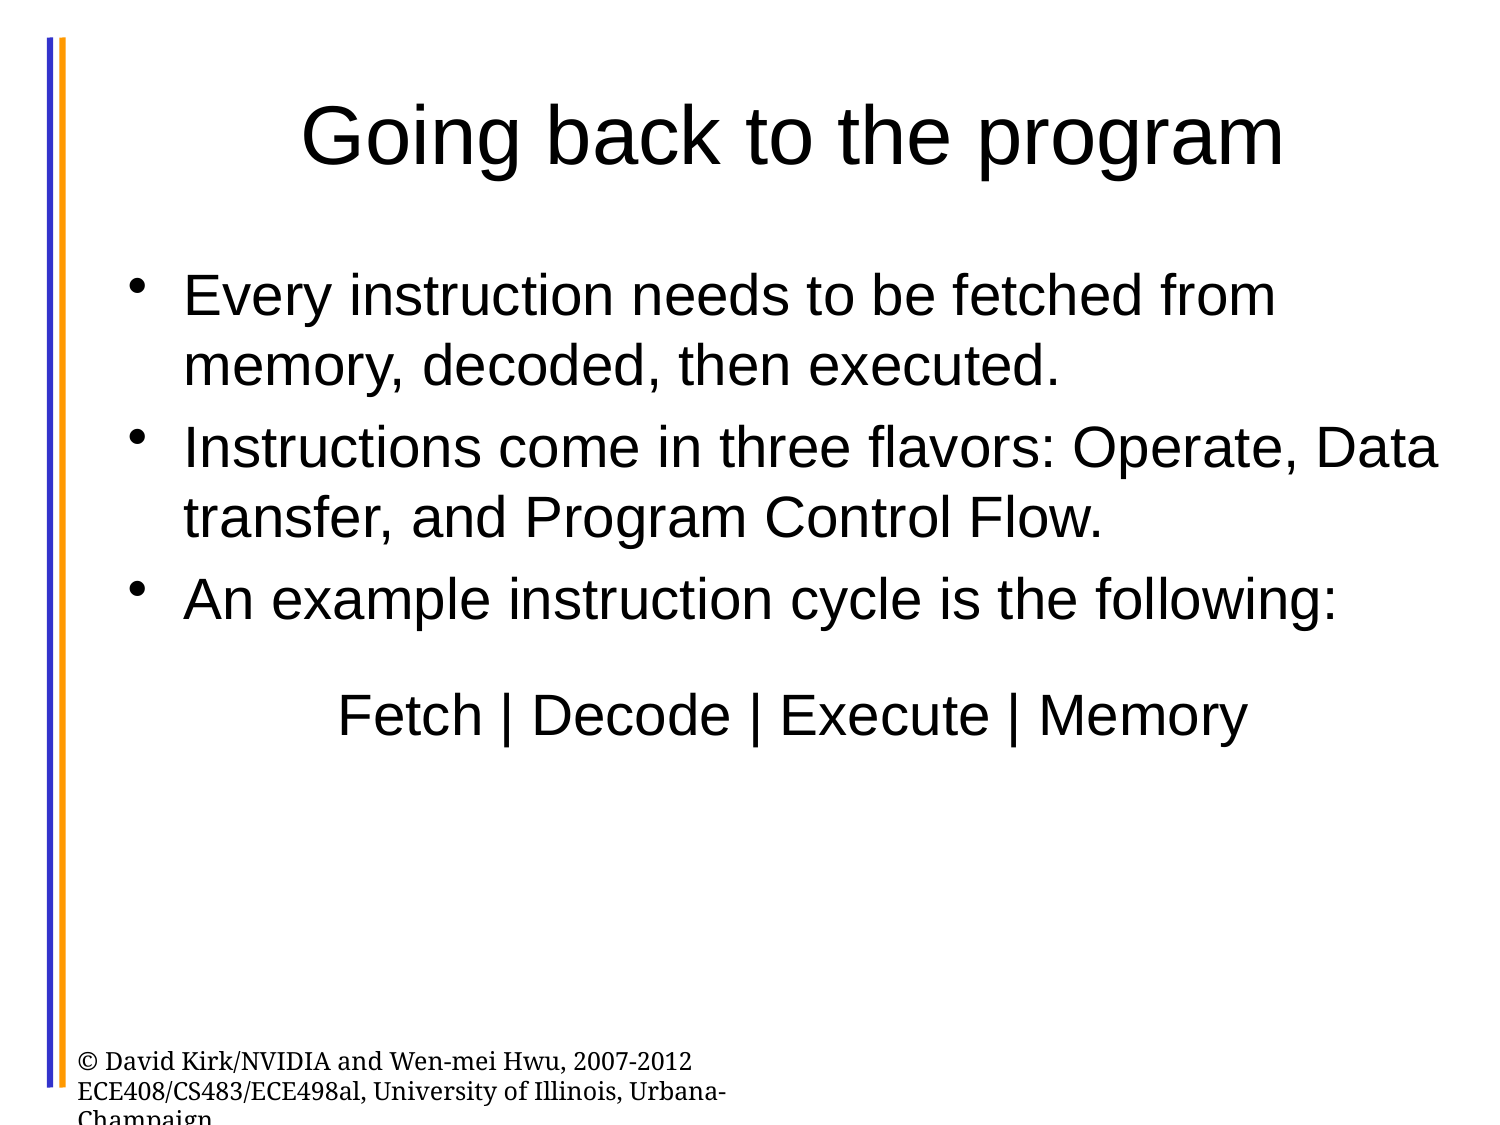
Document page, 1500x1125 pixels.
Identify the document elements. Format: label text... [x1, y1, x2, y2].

title Going back to the program [112, 37, 1475, 225]
footer © David Kirk/NVIDIA and Wen-mei Hwu, 2007-2012 ECE408/CS483/ECE498al, University of Illinois, Urbana-Champaign [62, 1037, 876, 1113]
list Every instruction needs to be fetched from memory, decoded, then executed. Instructions come in three flavors: Operate, Data transfer, and Program Control Flow. An example instruction cycle is the following: Fetch | Decode | Execute | Memory [112, 249, 1475, 1000]
